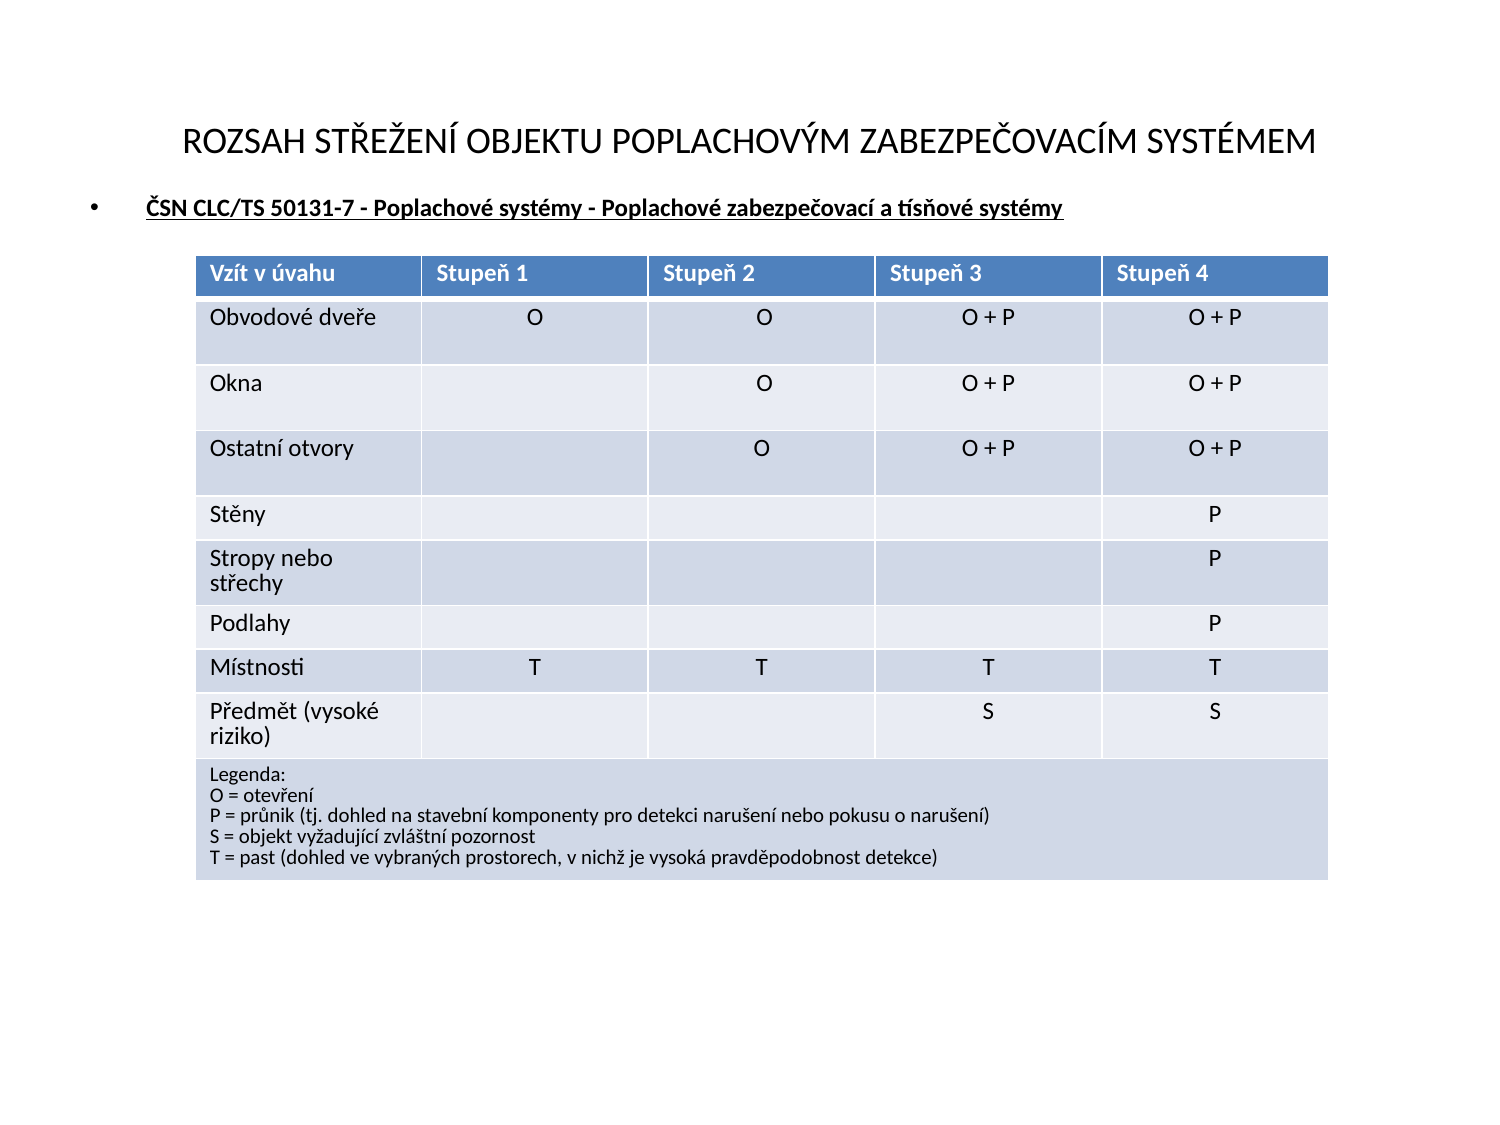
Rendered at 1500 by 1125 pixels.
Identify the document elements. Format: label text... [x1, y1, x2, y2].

table_cell [422, 497, 647, 539]
table_cell O [422, 302, 647, 364]
table_cell [649, 606, 874, 648]
table_cell P [1103, 606, 1328, 648]
table_cell Stěny [196, 497, 421, 539]
table_cell [649, 497, 874, 539]
table_cell O + P [876, 302, 1101, 364]
table_cell O [649, 366, 874, 430]
table_cell P [1103, 497, 1328, 539]
table_cell Stropy nebo střechy [196, 541, 421, 605]
table_cell [876, 541, 1101, 605]
table_cell T [876, 650, 1101, 692]
table_cell O + P [1103, 302, 1328, 364]
table_cell S [876, 694, 1101, 758]
table_header Stupeň 4 [1103, 256, 1328, 296]
table_cell [422, 541, 647, 605]
table_cell Legenda: O = otevření P = průnik (tj. dohled na stavební komponenty pro detekci narušení nebo pokusu o narušení) S = objekt vyžadující zvláštní pozornost T = past (dohled ve vybraných prostorech, v nichž je vysoká pravděpodobnost detekce) [196, 759, 1328, 880]
table_header Stupeň 1 [422, 256, 647, 296]
table_cell [649, 694, 874, 758]
table_cell P [1103, 541, 1328, 605]
table_cell O + P [876, 366, 1101, 430]
table_header Stupeň 3 [876, 256, 1101, 296]
table_cell [876, 497, 1101, 539]
table_cell O + P [1103, 431, 1328, 495]
table_cell T [1103, 650, 1328, 692]
table_cell O [649, 431, 874, 495]
table_cell [422, 366, 647, 430]
table_cell [422, 606, 647, 648]
list ČSN CLC/TS 50131-7 - Poplachové systémy - Poplachové zabezpečovací a tísňové systémy [75, 184, 1425, 1005]
table_cell Místnosti [196, 650, 421, 692]
table_cell O [649, 302, 874, 364]
title ROZSAH STŘEŽENÍ OBJEKTU POPLACHOVÝM ZABEZPEČOVACÍM SYSTÉMEM [75, 45, 1425, 184]
table_cell O + P [1103, 366, 1328, 430]
table_cell [422, 694, 647, 758]
table_cell O + P [876, 431, 1101, 495]
table_cell T [422, 650, 647, 692]
table_header Stupeň 2 [649, 256, 874, 296]
table_cell S [1103, 694, 1328, 758]
table_cell Ostatní otvory [196, 431, 421, 495]
table_cell Obvodové dveře [196, 302, 421, 364]
table_header Vzít v úvahu [196, 256, 421, 296]
table_cell Okna [196, 366, 421, 430]
table_cell [876, 606, 1101, 648]
table_cell [649, 541, 874, 605]
table_cell Předmět (vysoké riziko) [196, 694, 421, 758]
table_cell T [649, 650, 874, 692]
table_cell [422, 431, 647, 495]
table_cell Podlahy [196, 606, 421, 648]
